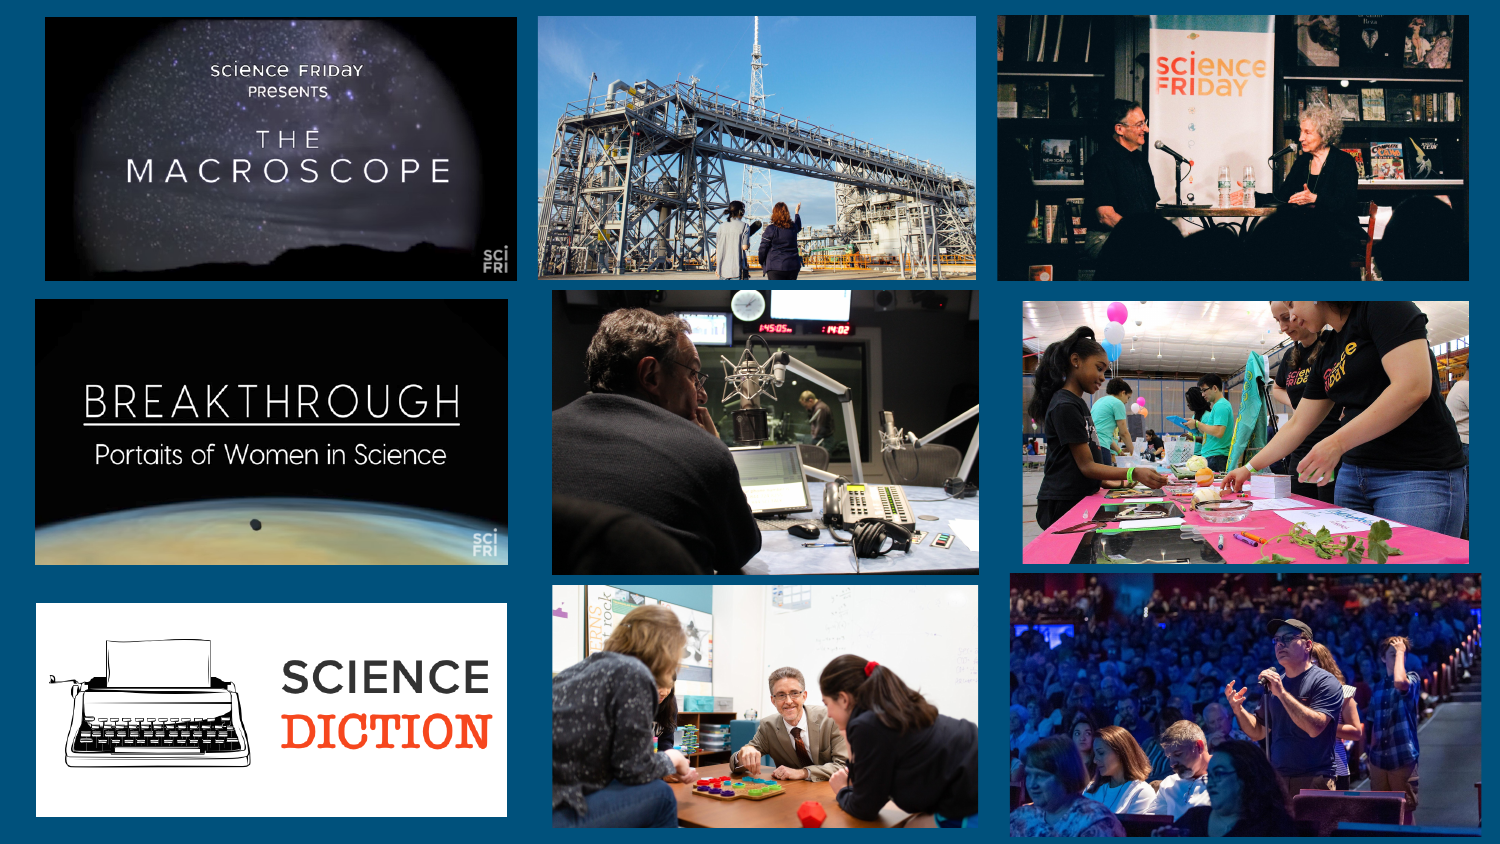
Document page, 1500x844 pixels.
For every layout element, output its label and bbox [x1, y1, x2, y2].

picture [37, 604, 506, 816]
picture [1010, 574, 1481, 836]
picture [553, 586, 978, 827]
picture [46, 18, 516, 280]
picture [538, 17, 975, 279]
picture [36, 300, 507, 564]
picture [998, 16, 1468, 280]
picture [553, 291, 978, 574]
picture [1023, 302, 1468, 563]
